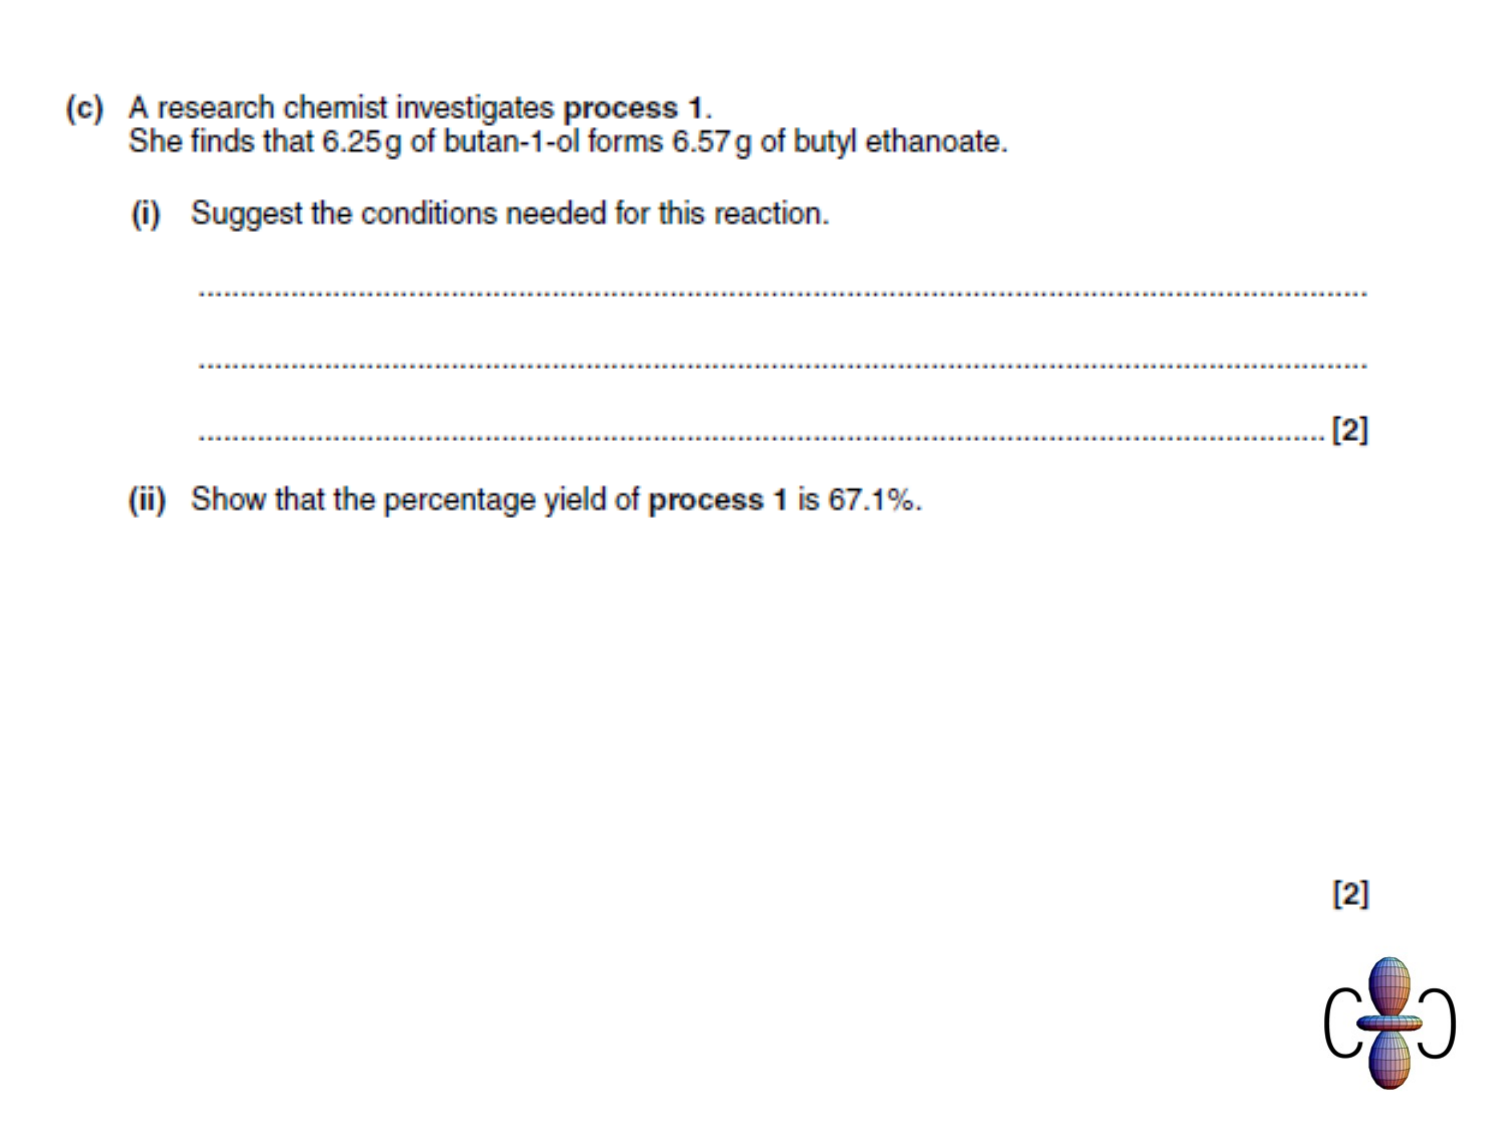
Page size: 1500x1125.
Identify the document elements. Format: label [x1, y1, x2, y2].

picture [52, 77, 1500, 1125]
